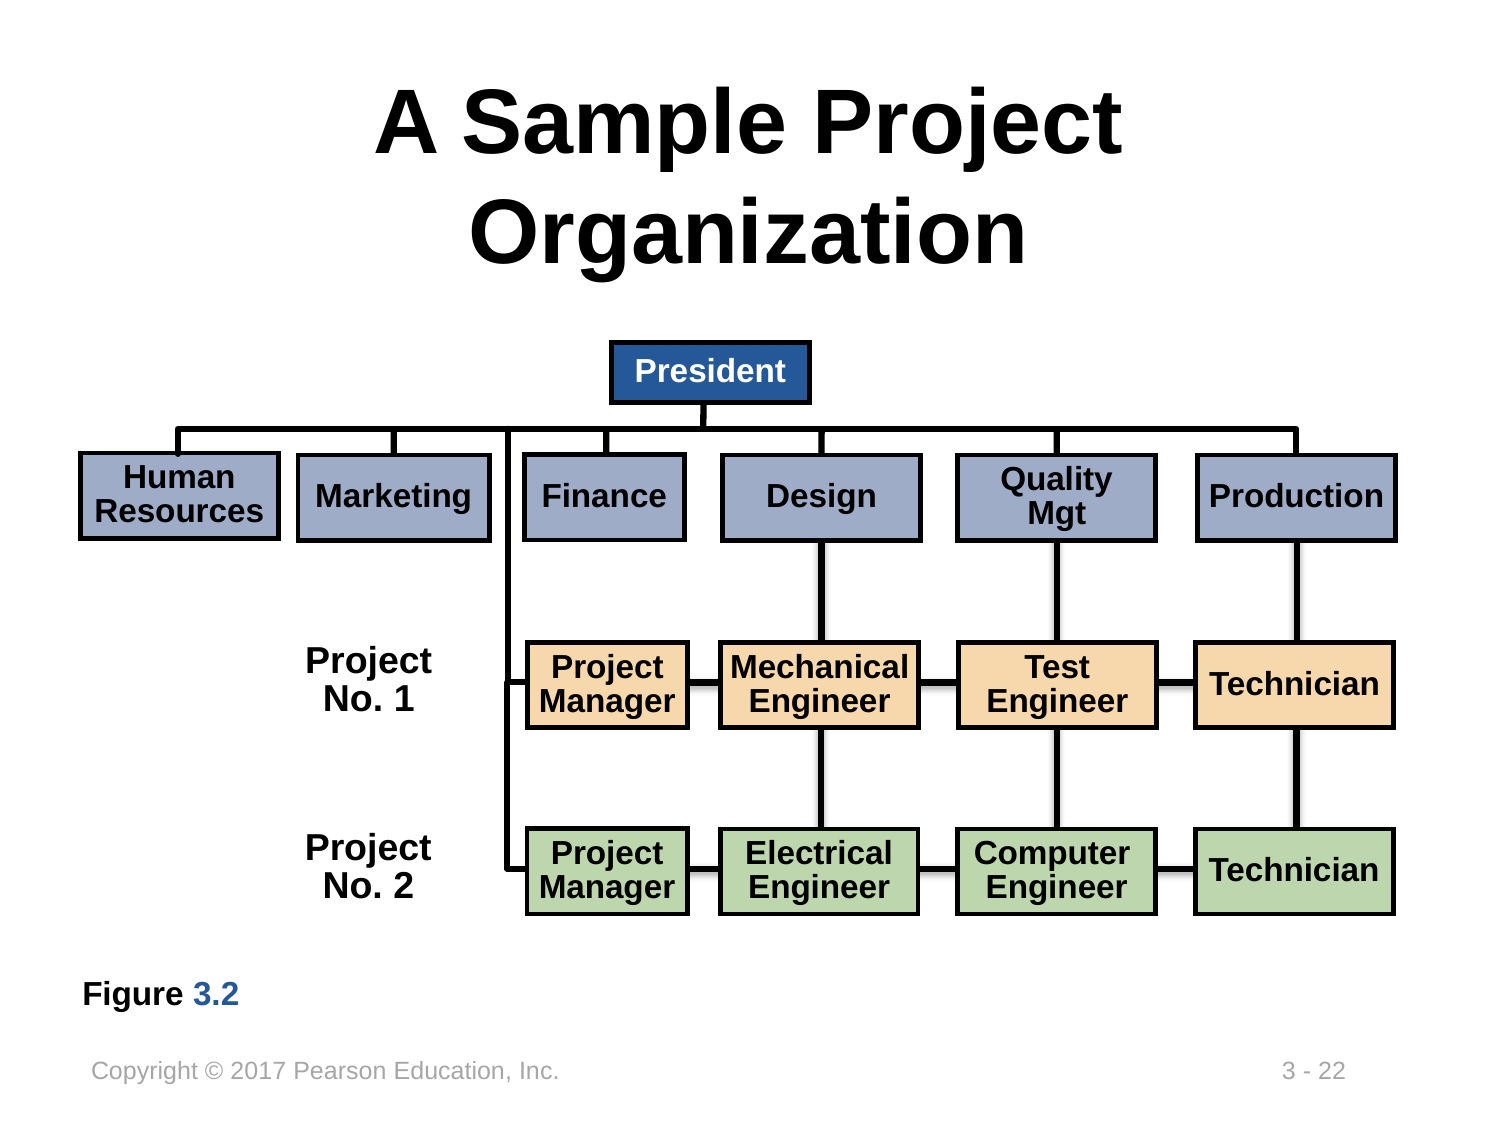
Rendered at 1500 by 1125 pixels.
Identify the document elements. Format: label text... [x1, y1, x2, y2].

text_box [80, 342, 1396, 541]
title A Sample Project Organization [111, 53, 1386, 291]
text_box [278, 548, 1394, 730]
text_box Figure 3.2 [67, 964, 255, 1020]
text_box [277, 736, 1394, 917]
